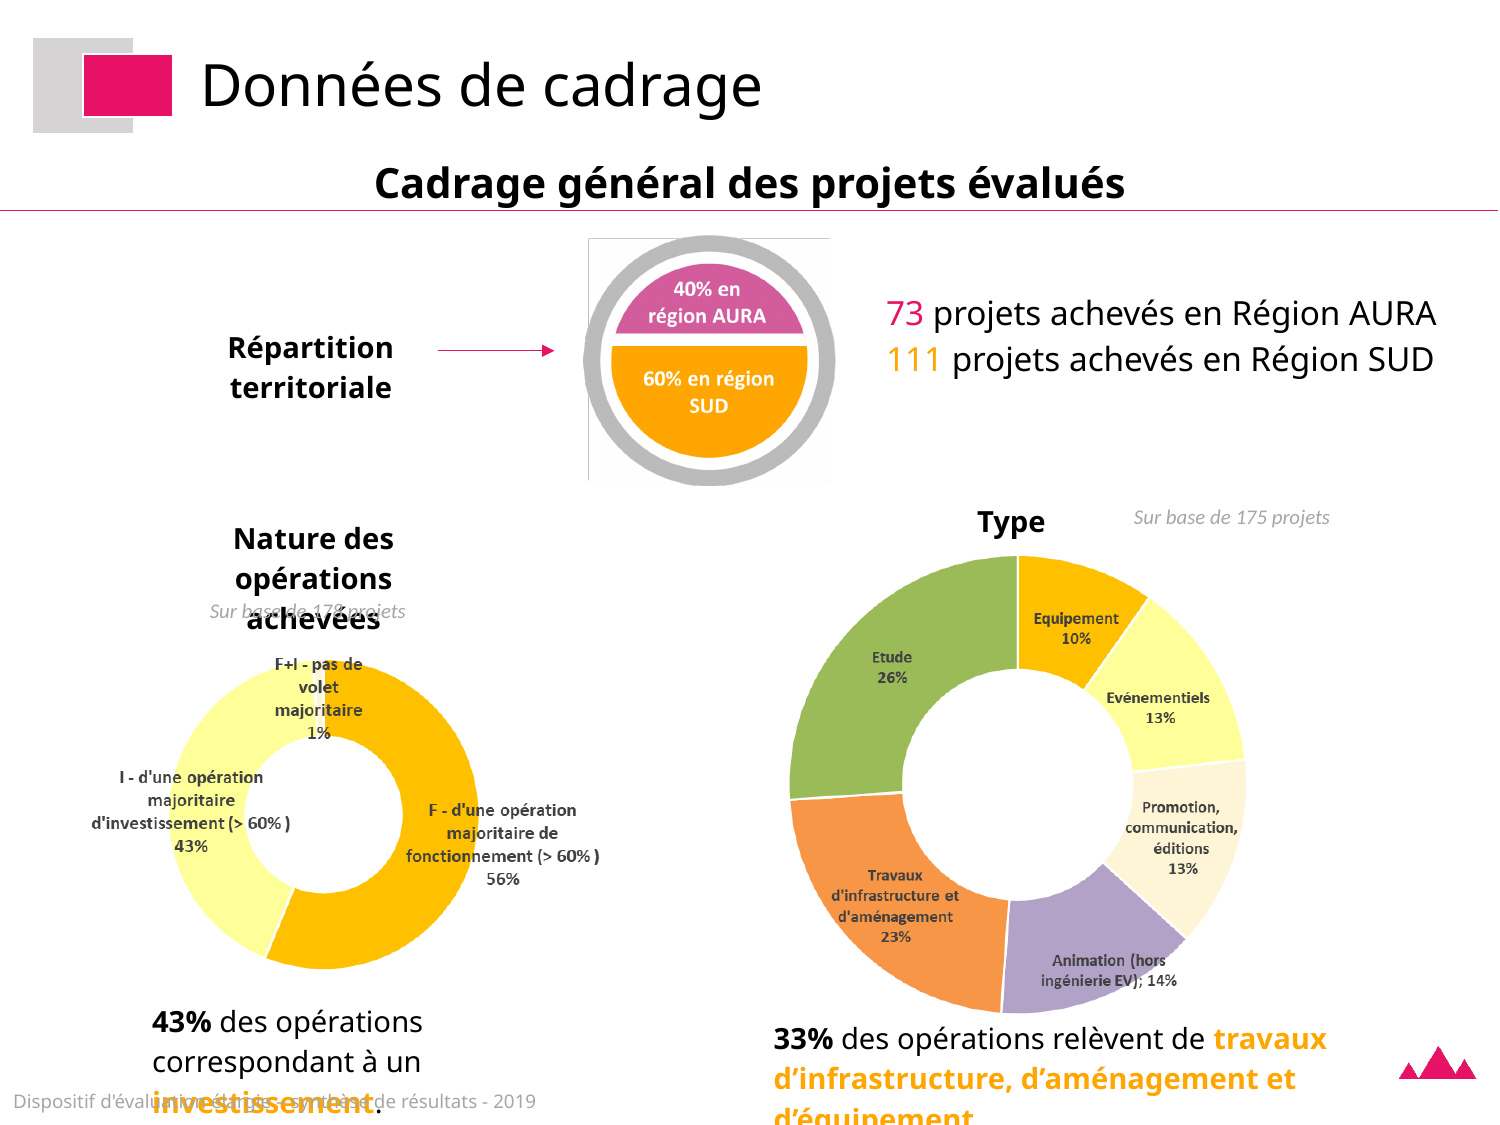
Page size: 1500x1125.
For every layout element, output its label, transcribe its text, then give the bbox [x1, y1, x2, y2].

picture [564, 227, 850, 497]
text_box Cadrage général des projets évalués [0, 142, 1500, 215]
text_box Sur base de 175 projets [1119, 496, 1346, 537]
text_box Répartition territoriale [174, 317, 448, 413]
text_box Dispositif d'évaluation élargie – synthèse de résultats - 2019 [0, 1081, 938, 1125]
picture [1372, 999, 1499, 1125]
text_box Nature des opérations achevées [153, 507, 474, 643]
text_box 73 projets achevés en Région AURA 111 projets achevés en Région SUD [871, 278, 1455, 386]
text_box 43% des opérations correspondant à un investissement. [137, 991, 613, 1081]
text_box Type d’opérations [887, 490, 1136, 547]
text_box 33% des opérations relèvent de travaux d’infrastructure, d’aménagement et d’équipement. [759, 1007, 1477, 1125]
text_box Données de cadrage [185, 40, 1383, 126]
picture [82, 645, 613, 983]
text_box Sur base de 178 projets [195, 590, 421, 631]
picture [783, 547, 1259, 1022]
